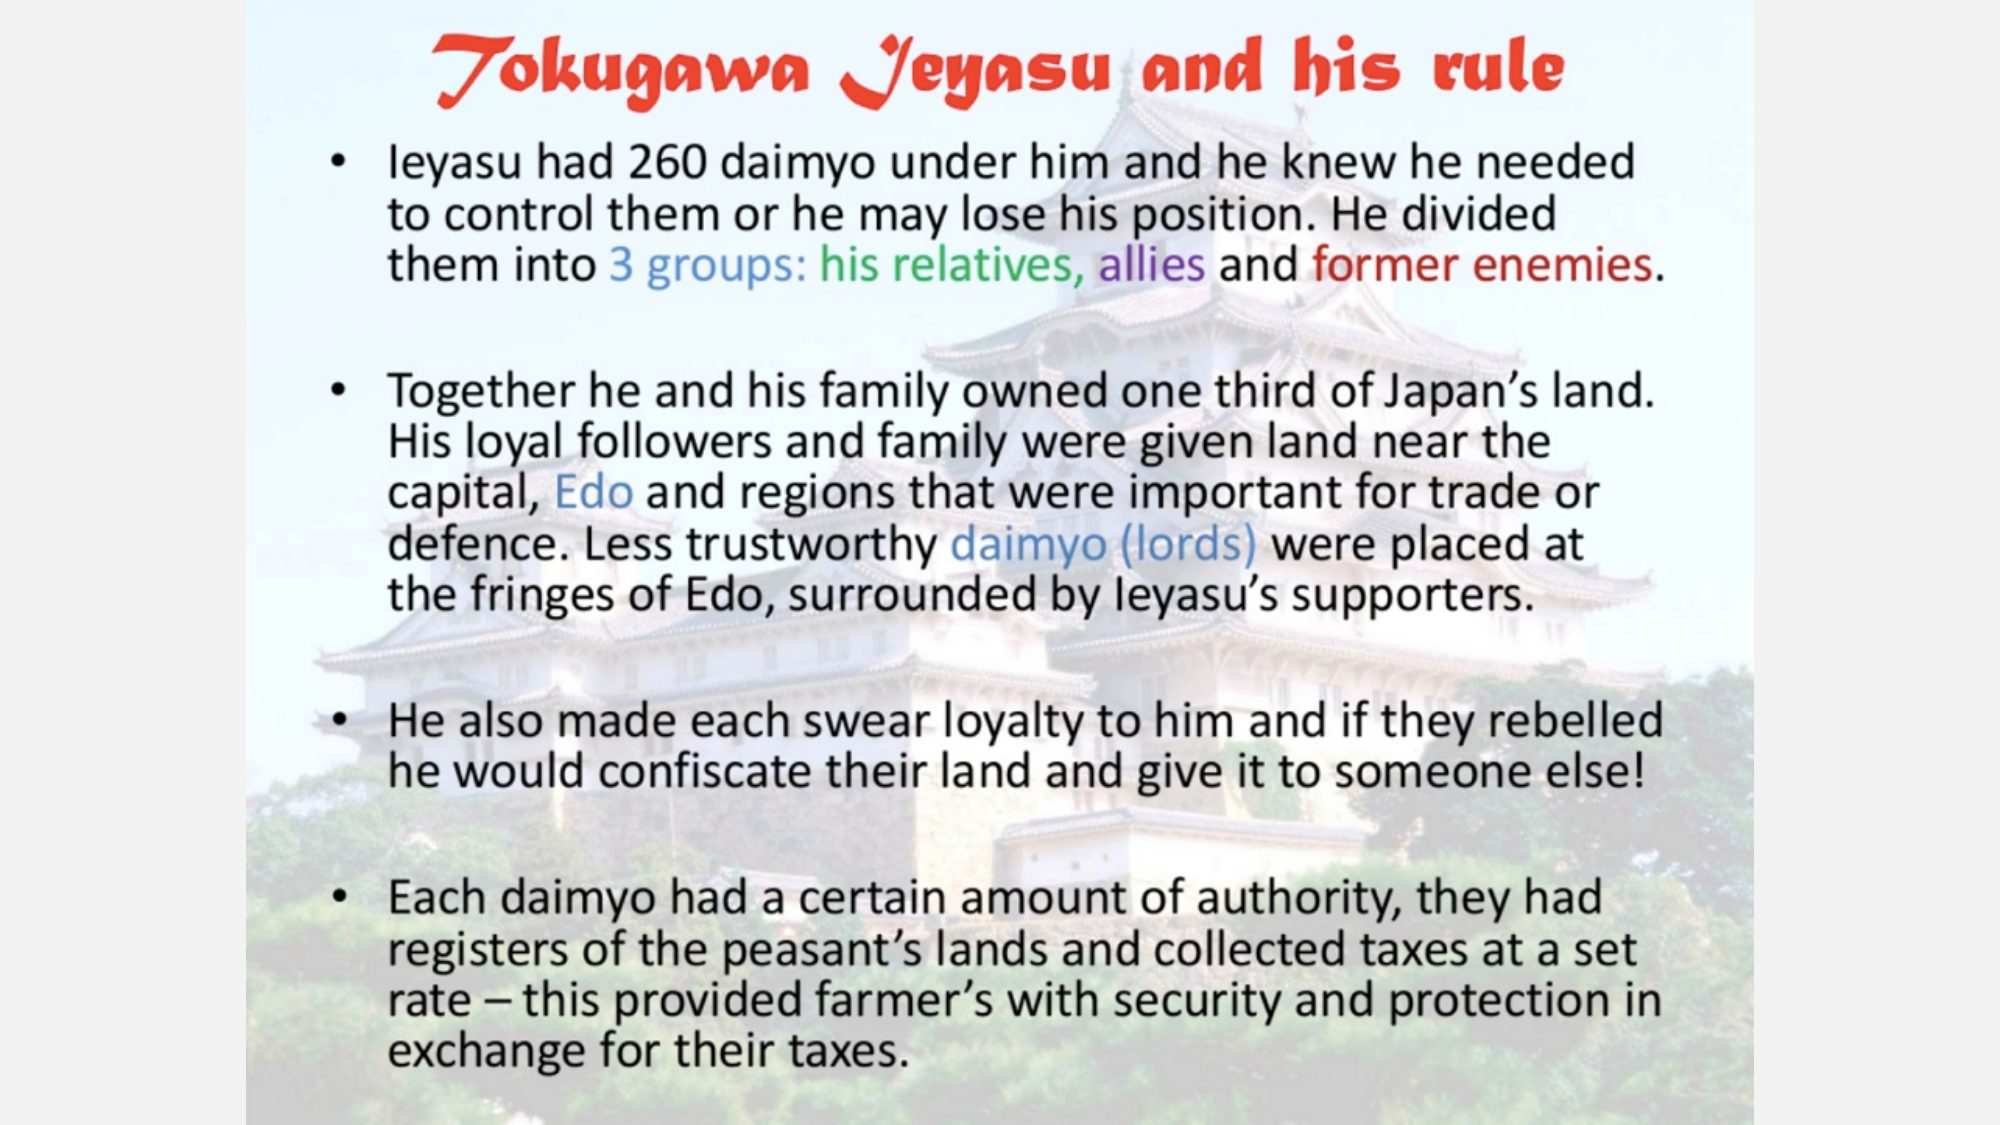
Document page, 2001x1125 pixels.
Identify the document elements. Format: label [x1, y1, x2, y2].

picture [246, 0, 1754, 1125]
